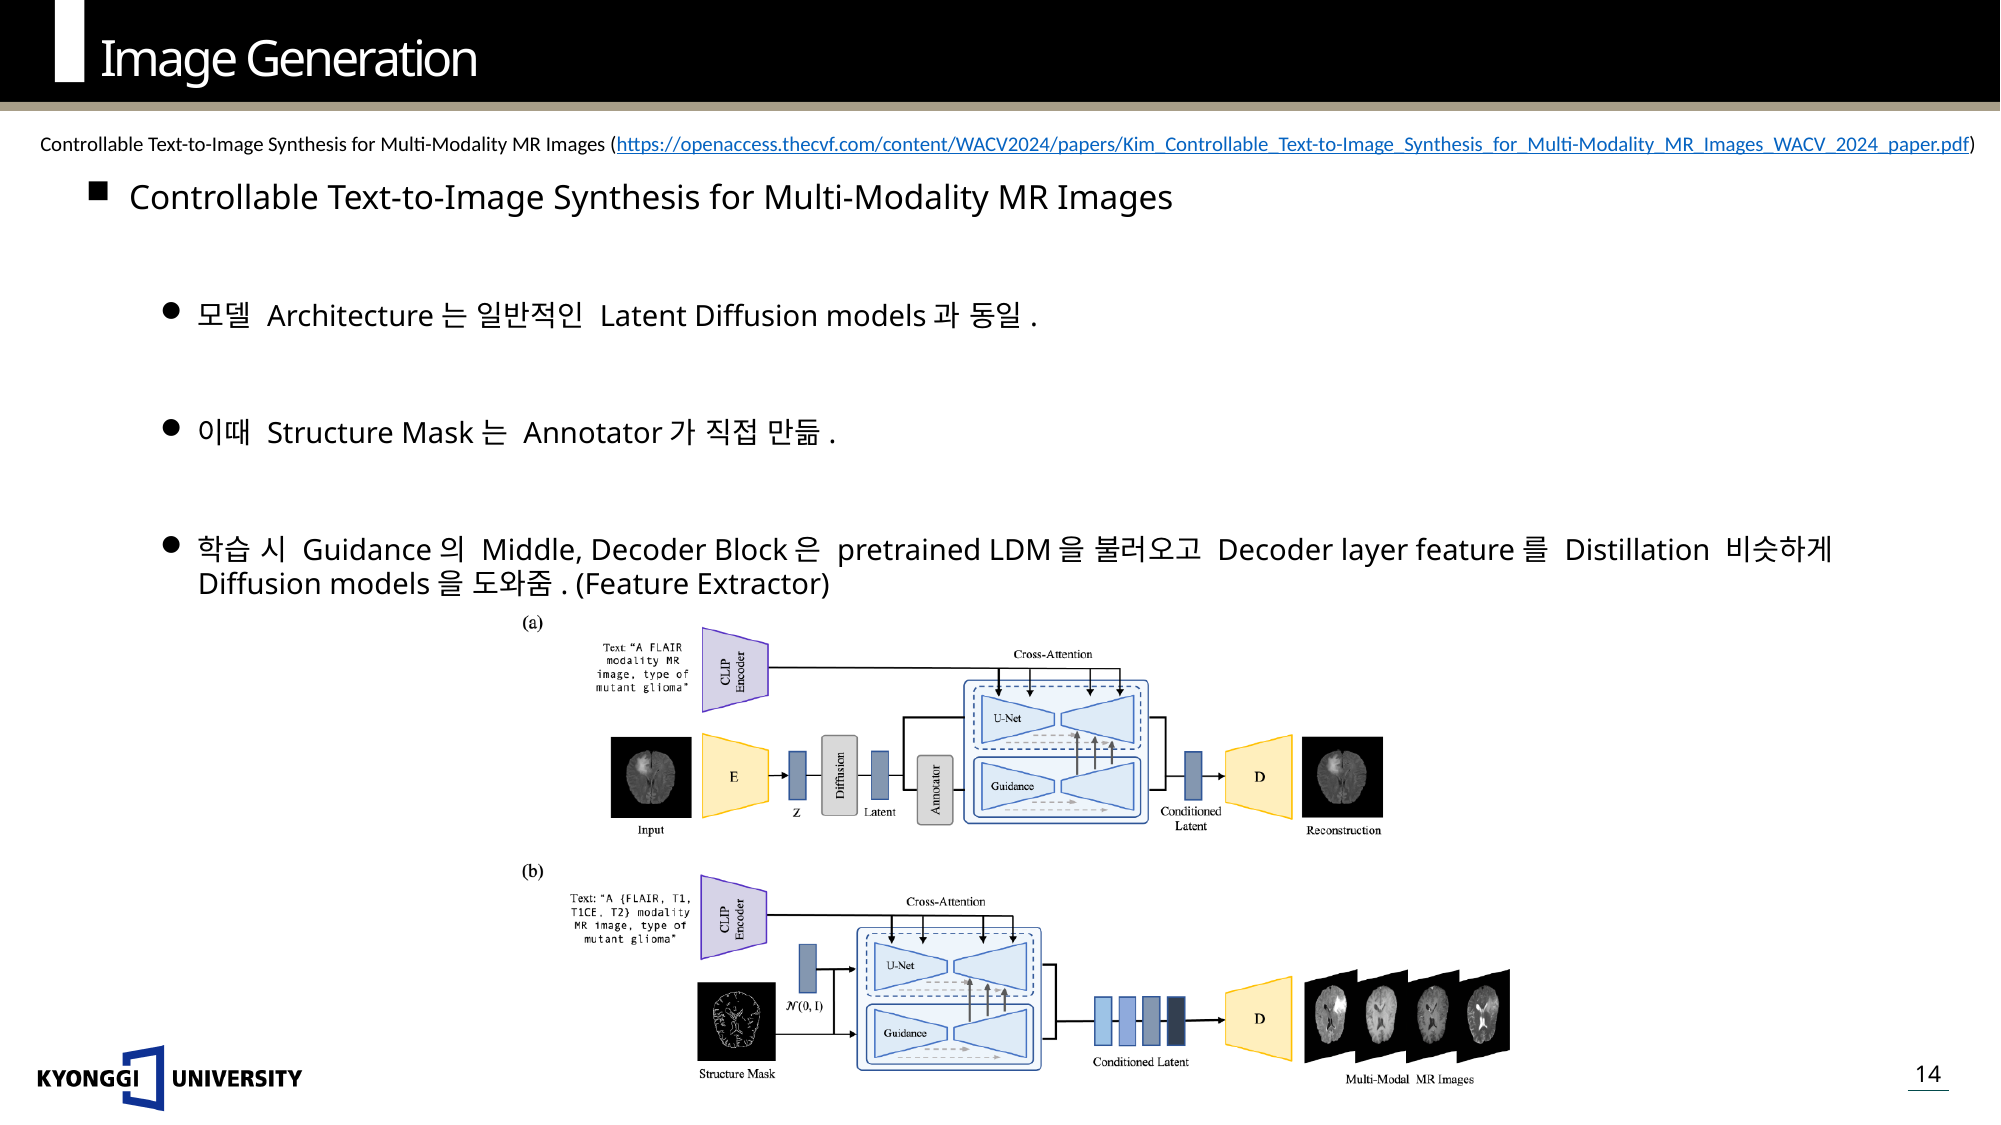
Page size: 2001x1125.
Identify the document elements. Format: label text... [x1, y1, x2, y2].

list Image Generation [85, 0, 1946, 99]
list Controllable Text-to-Image Synthesis for Multi-Modality MR Images 모델 Architecture는 일반적인 Latent Diffusion models과 동일. 이때 Structure Mask는 Annotator가 직접 만듦. 학습 시 Guidance의 Middle, Decoder Block은 pretrained LDM을 불러오고 Decoder layer feature를 Distillation 비슷하게 Diffusion models을 도와줌. (Feature Extractor) [70, 168, 1930, 1035]
picture [0, 0, 2000, 111]
picture [506, 601, 1524, 1097]
picture [25, 1035, 309, 1119]
text_box Controllable Text-to-Image Synthesis for Multi-Modality MR Images (https://openaccess.thecvf.com/content/WACV2024/papers/Kim_Controllable_Text-to-Image_Synthesis_for_Multi-Modality_MR_Images_WACV_2024_paper.pdf) [14, 122, 2000, 163]
